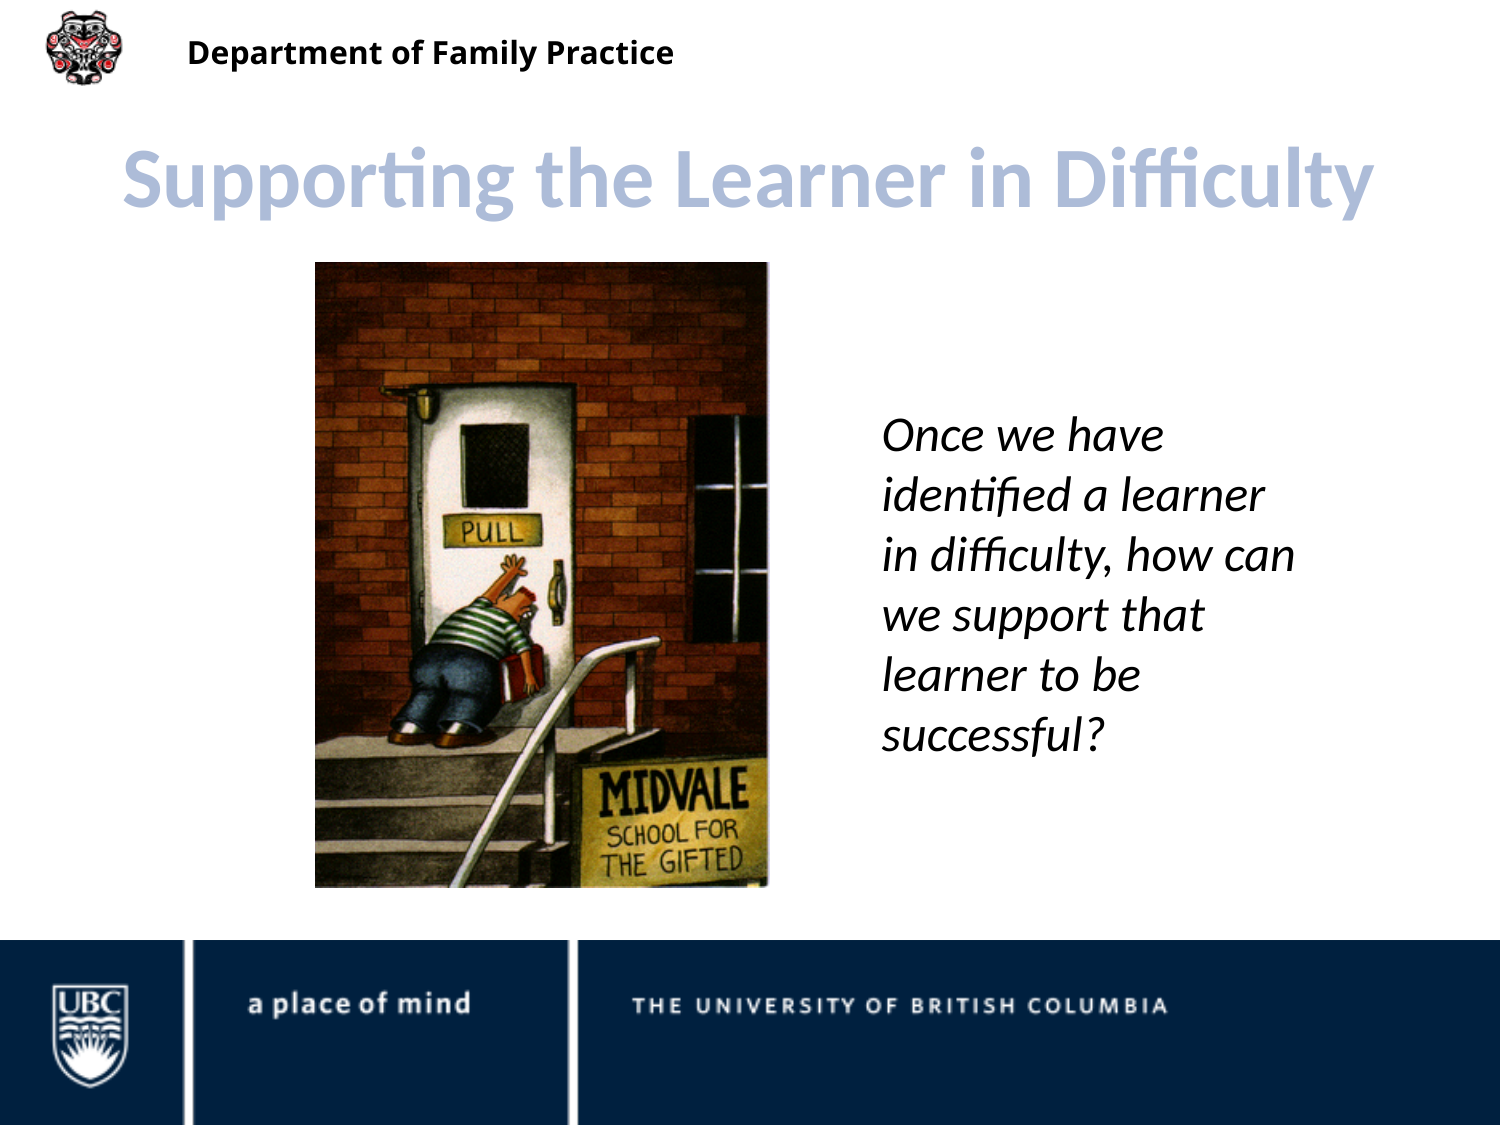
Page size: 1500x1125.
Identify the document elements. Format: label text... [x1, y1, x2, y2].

picture [0, 170, 1500, 1125]
text_box Once we have identified a learner in difficulty, how can we support that learner to be successful? [873, 394, 1318, 769]
title Supporting the Learner in Difficulty [75, 100, 1425, 245]
picture [36, 0, 135, 97]
